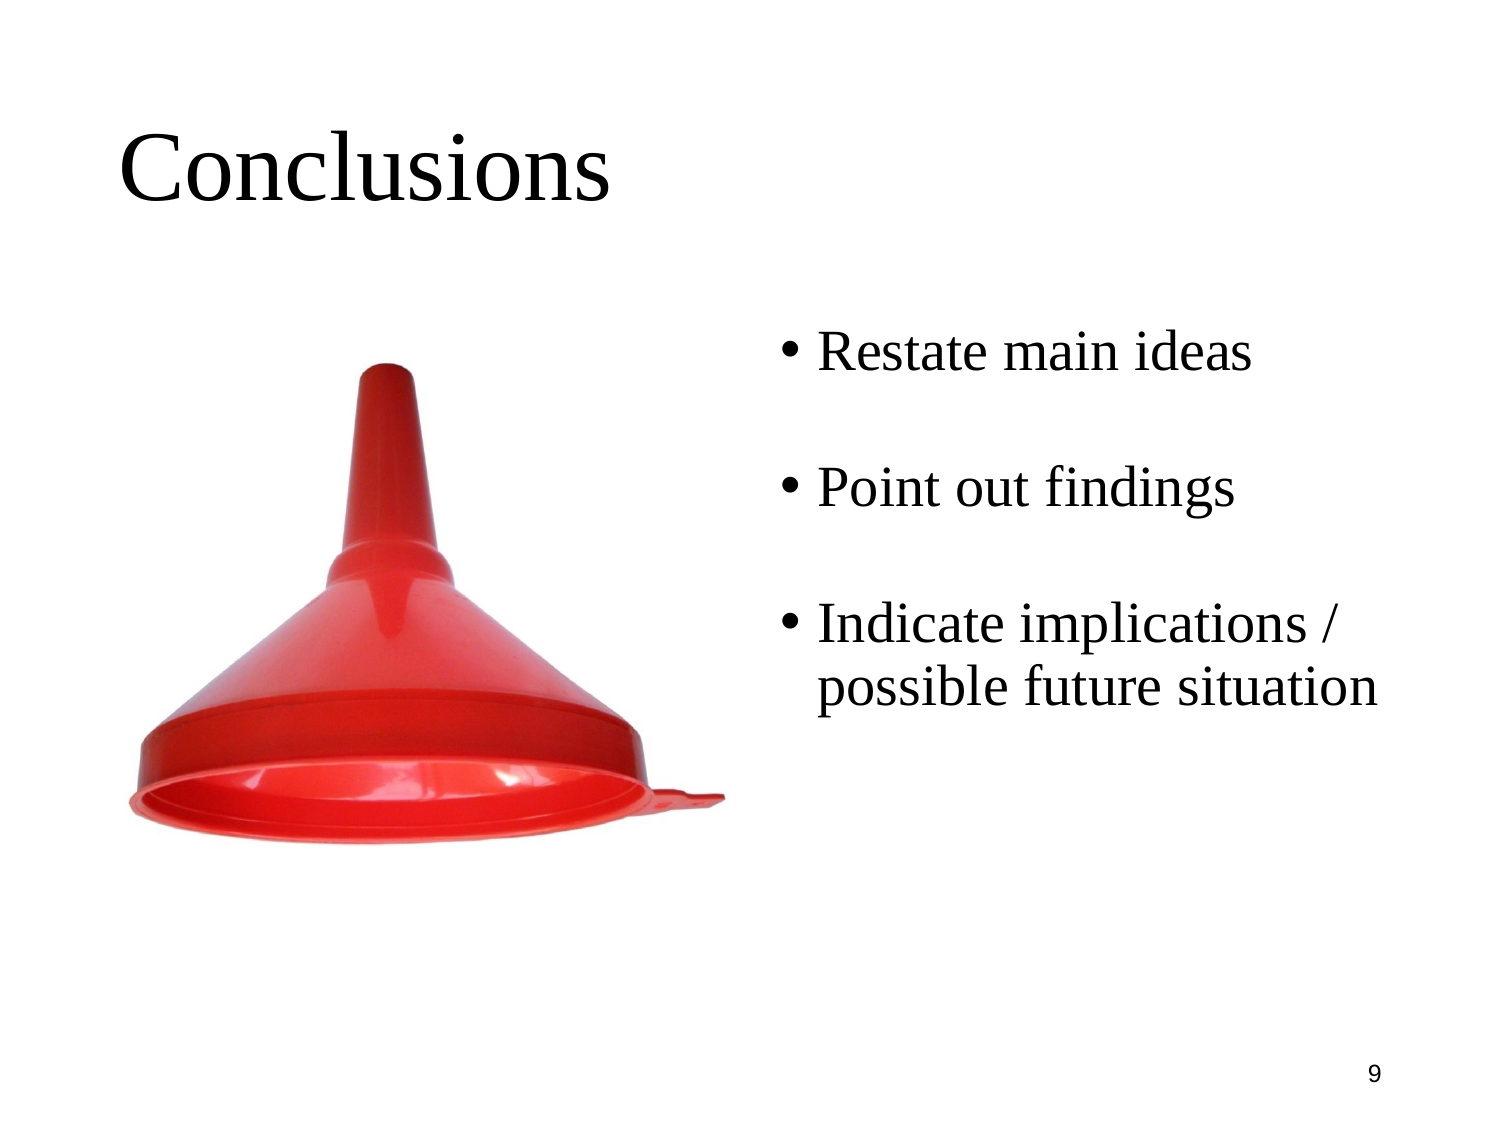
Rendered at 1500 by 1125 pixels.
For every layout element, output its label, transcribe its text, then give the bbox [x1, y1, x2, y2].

picture [113, 290, 740, 917]
title Conclusions [103, 59, 1397, 278]
list Restate main ideas Point out findings Indicate implications / possible future situation [765, 312, 1498, 944]
slide_number 9 [1059, 1042, 1397, 1103]
